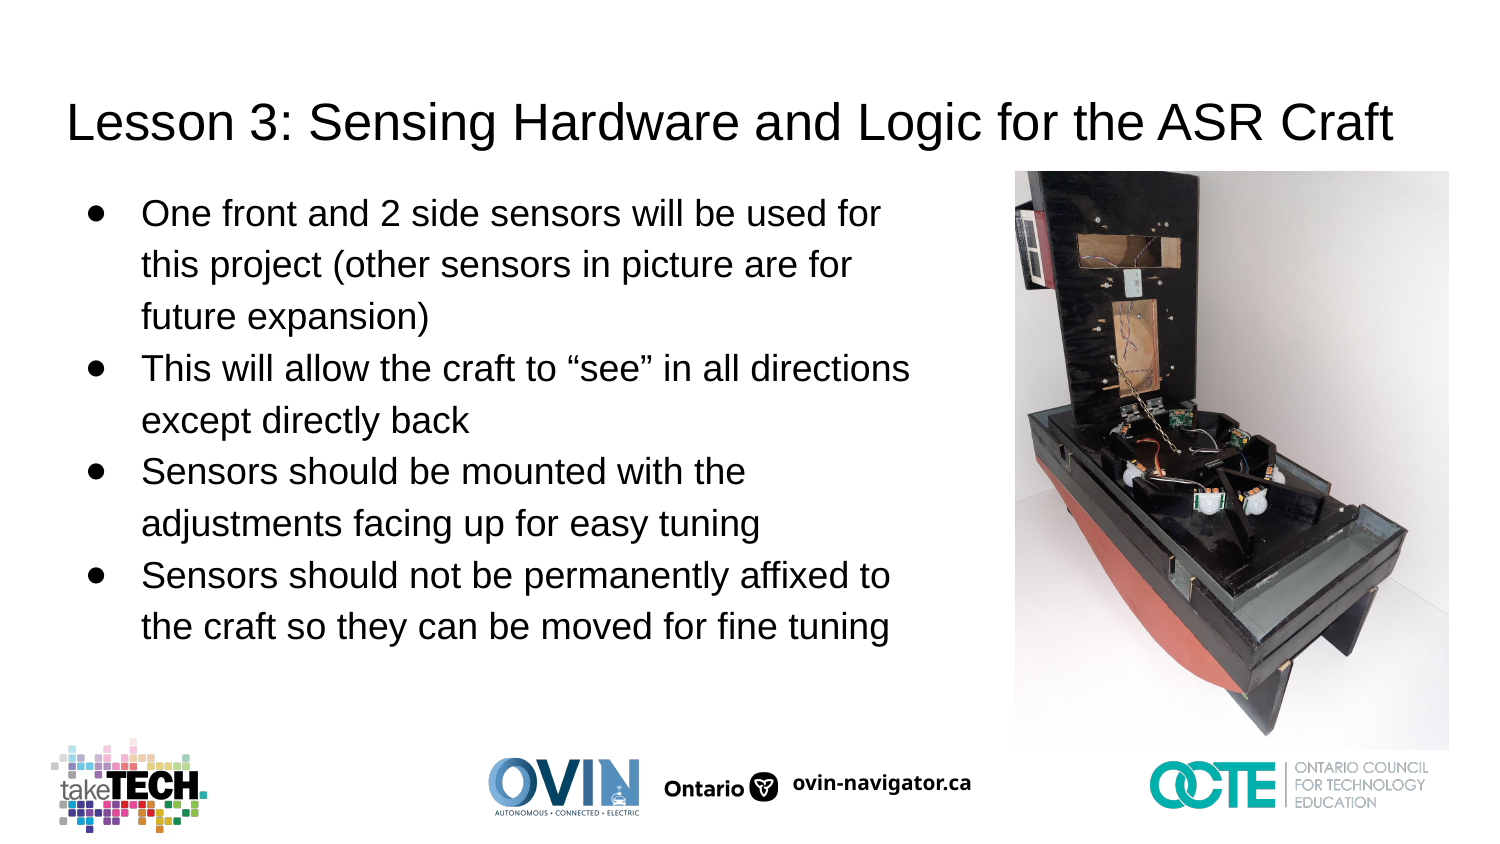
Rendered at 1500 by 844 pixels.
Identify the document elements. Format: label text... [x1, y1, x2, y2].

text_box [50, 737, 1450, 833]
title Lesson 3: Sensing Hardware and Logic for the ASR Craft [51, 72, 1449, 167]
list One front and 2 side sensors will be used for this project (other sensors in picture are for future expansion) This will allow the craft to “see” in all directions except directly back Sensors should be mounted with the adjustments facing up for easy tuning Sensors should not be permanently affixed to the craft so they can be moved for fine tuning [51, 166, 956, 736]
picture [1014, 170, 1450, 750]
